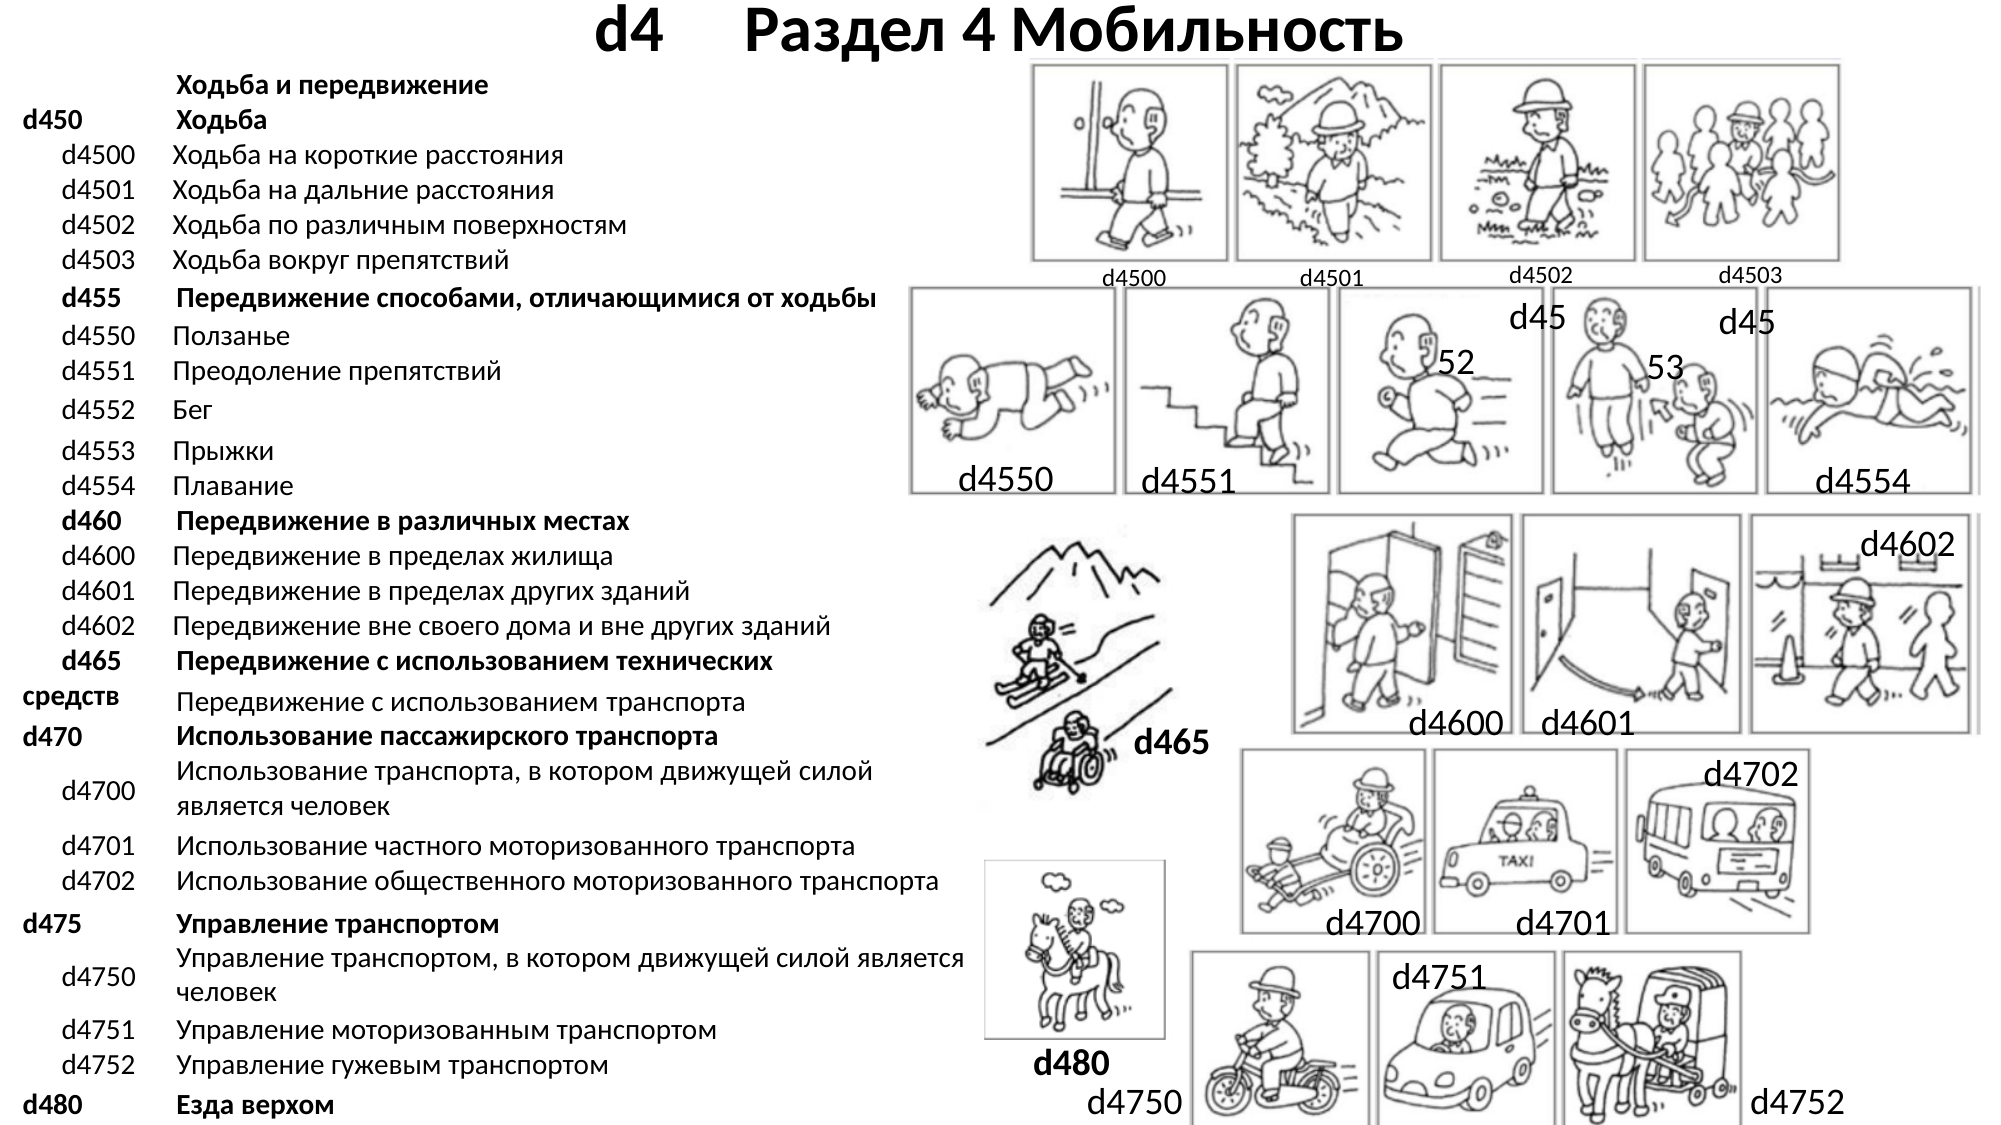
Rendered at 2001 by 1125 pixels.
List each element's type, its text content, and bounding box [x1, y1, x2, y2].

text_box d4 Раздел 4 Мобильность [594, 0, 1427, 65]
text_box d470 d4700 [22, 717, 139, 806]
picture [1025, 57, 1847, 272]
text_box d4751 Управление моторизованным транспортом d4752 Управление гужевым транспортом [61, 1010, 721, 1081]
picture [963, 510, 1982, 1125]
text_box d475 d4750 [22, 904, 139, 993]
text_box Передвижение с использованием транспорта Использование пассажирского транспорта Использование транспорта, в котором движущей силой является человек [176, 681, 883, 822]
text_box d4701 Использование частного моторизованного транспорта d4702 Использование общественного моторизованного транспорта [61, 826, 942, 897]
text_box Ходьба и передвижение [176, 65, 510, 101]
text_box d4553 Прыжки d4554 Плавание d460 Передвижение в различных местах d4600 Передвижение в пределах жилища d4601 Передвижение в пределах других зданий d4602 Передвижение вне своего дома и вне других зданий d465 Передвижение с использованием технических средств [22, 431, 877, 712]
picture [892, 282, 1982, 503]
text_box Управление транспортом Управление транспортом, в котором движущей силой является человек [176, 904, 958, 1008]
text_box d450 Ходьба [22, 100, 290, 135]
text_box d4500 Ходьба на короткие расстояния d4501 Ходьба на дальние расстояния d4502 Ходьба по различным поверхностям d4503 Ходьба вокруг препятствий d455 Передвижение способами, отличающимися от ходьбы d4550 Ползанье d4551 Преодоление препятствий d4552 Бег [22, 135, 879, 426]
text_box d480 Езда верхом d4750 d4752 [22, 1083, 958, 1123]
